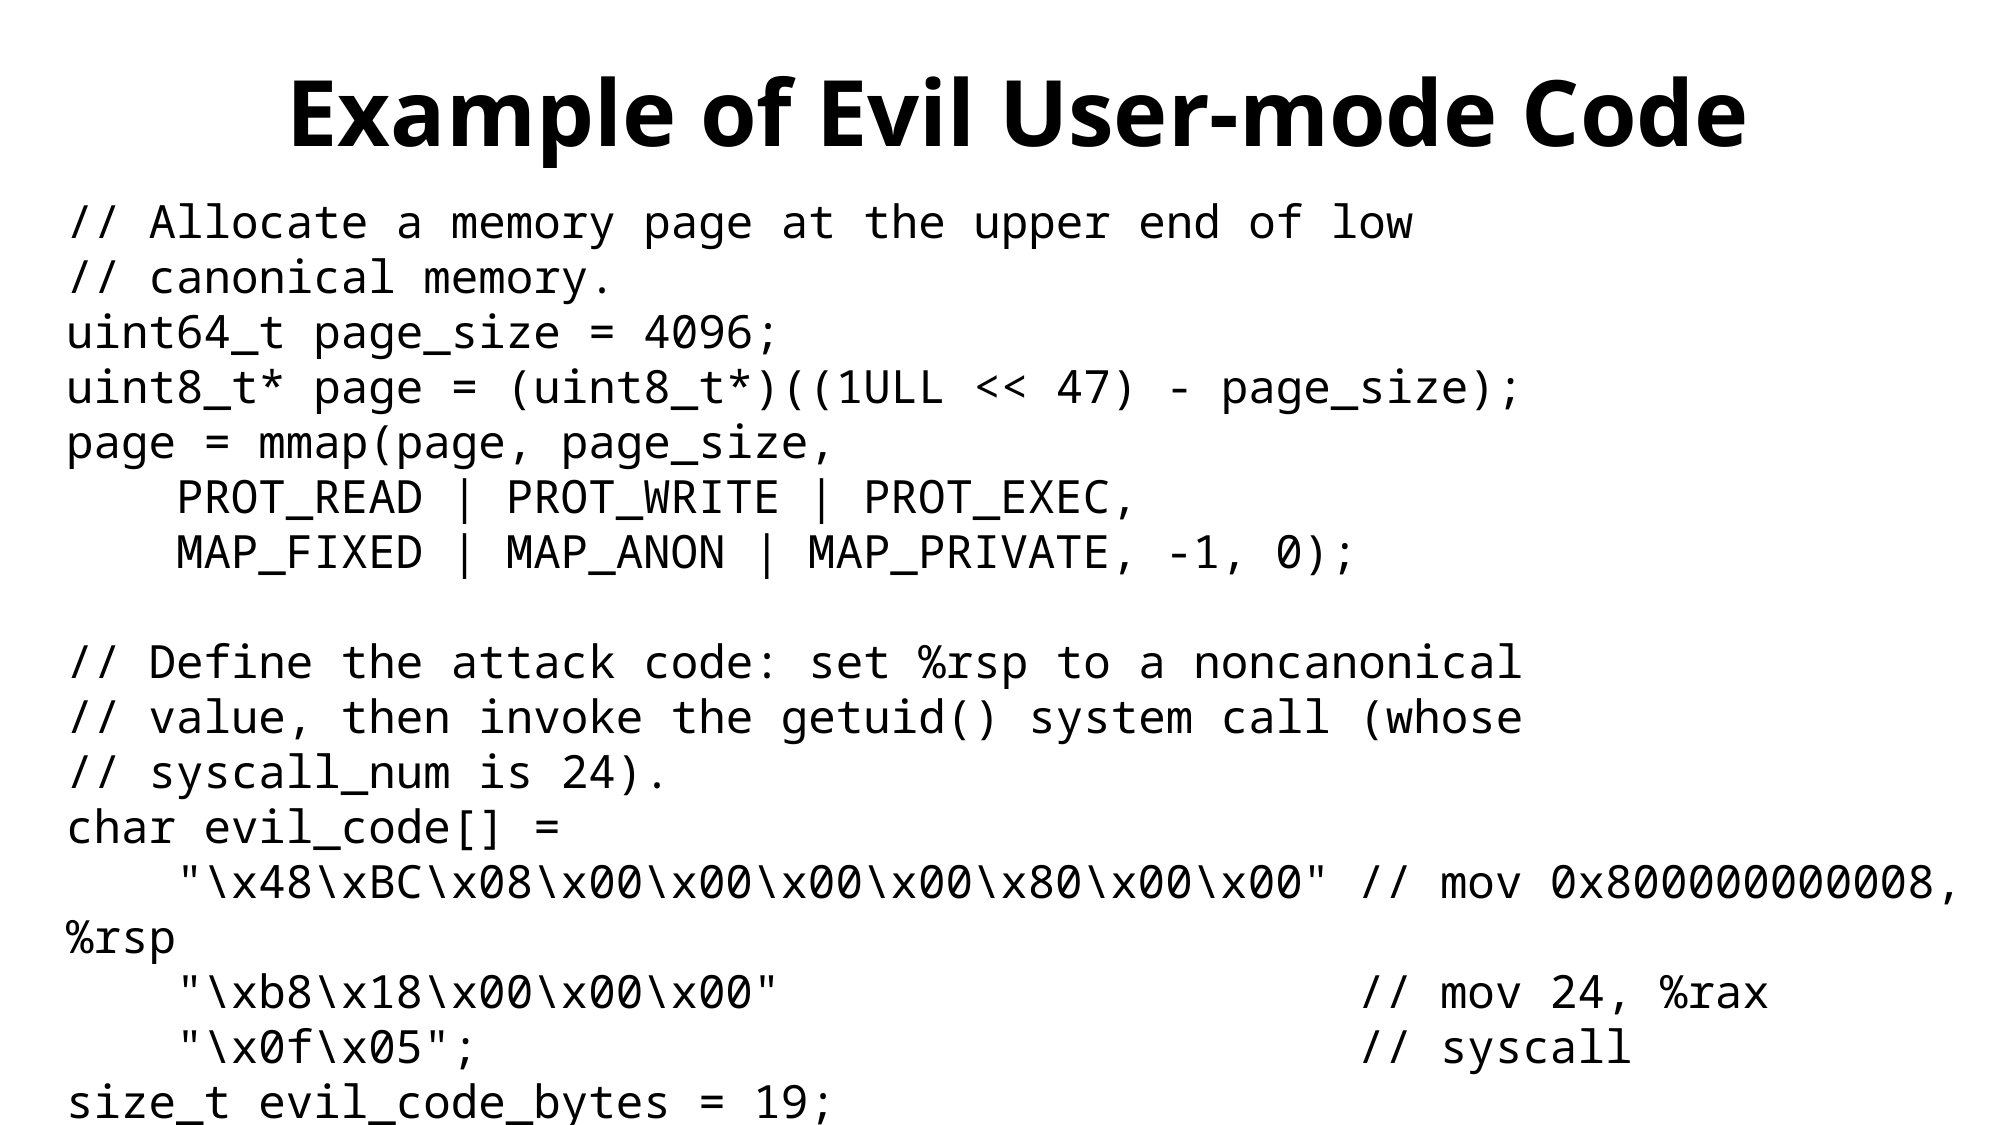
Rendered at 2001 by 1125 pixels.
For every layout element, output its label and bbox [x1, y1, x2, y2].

text_box [51, 47, 1986, 1125]
